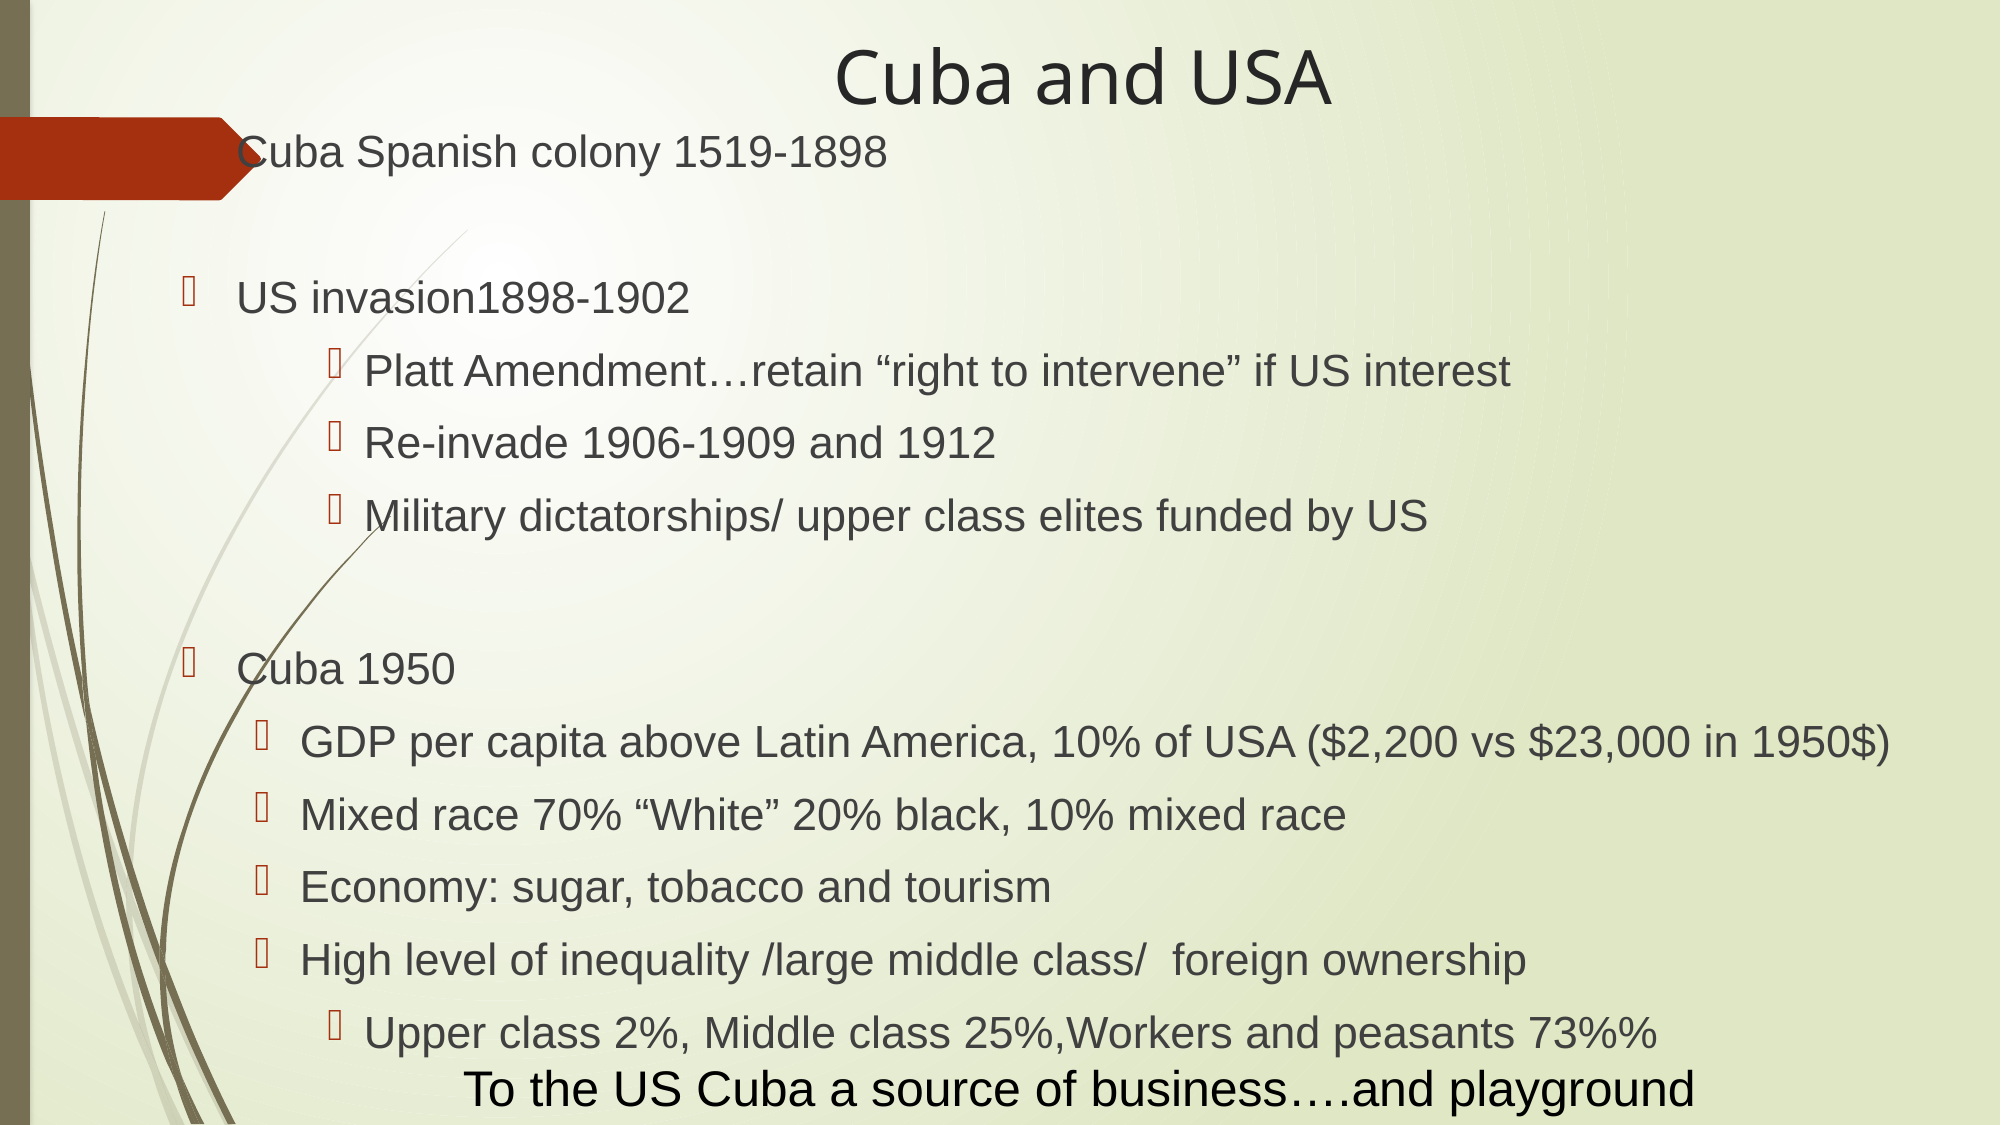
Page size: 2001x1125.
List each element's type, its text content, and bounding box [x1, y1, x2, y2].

title Cuba and USA [352, 21, 1815, 115]
text_box To the US Cuba a source of business….and playground [448, 1049, 1712, 1124]
list Cuba Spanish colony 1519-1898 US invasion1898-1902 Platt Amendment…retain “right to intervene” if US interest Re-invade 1906-1909 and 1912 Military dictatorships/ upper class elites funded by US Cuba 1950 GDP per capita above Latin America, 10% of USA ($2,200 vs $23,000 in 1950$) Mixed race 70% “White” 20% black, 10% mixed race Economy: sugar, tobacco and tourism High level of inequality /large middle class/ foreign ownership Upper class 2%, Middle class 25%,Workers and peasants 73%% [166, 115, 2000, 1065]
